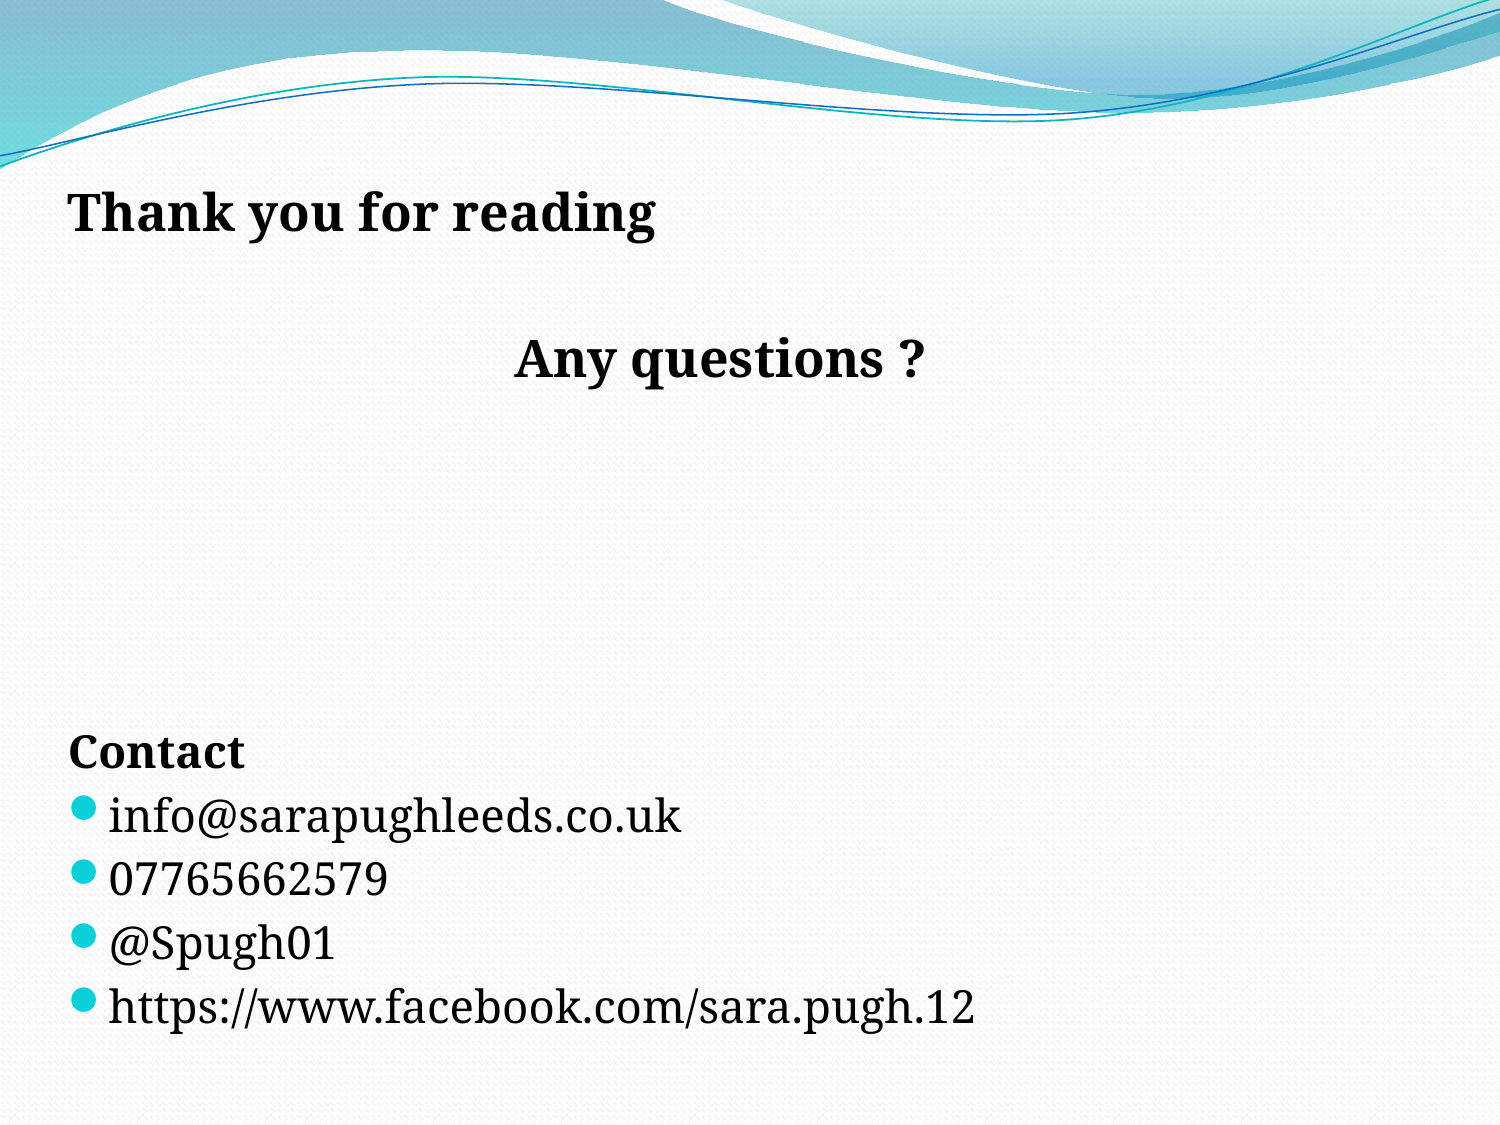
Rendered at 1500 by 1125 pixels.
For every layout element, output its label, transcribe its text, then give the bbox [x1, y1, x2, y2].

title [75, 115, 1425, 303]
list Thank you for reading Any questions ? Contact info@sarapughleeds.co.uk 07765662579 @Spugh01 https://www.facebook.com/sara.pugh.12 [53, 172, 1404, 1059]
